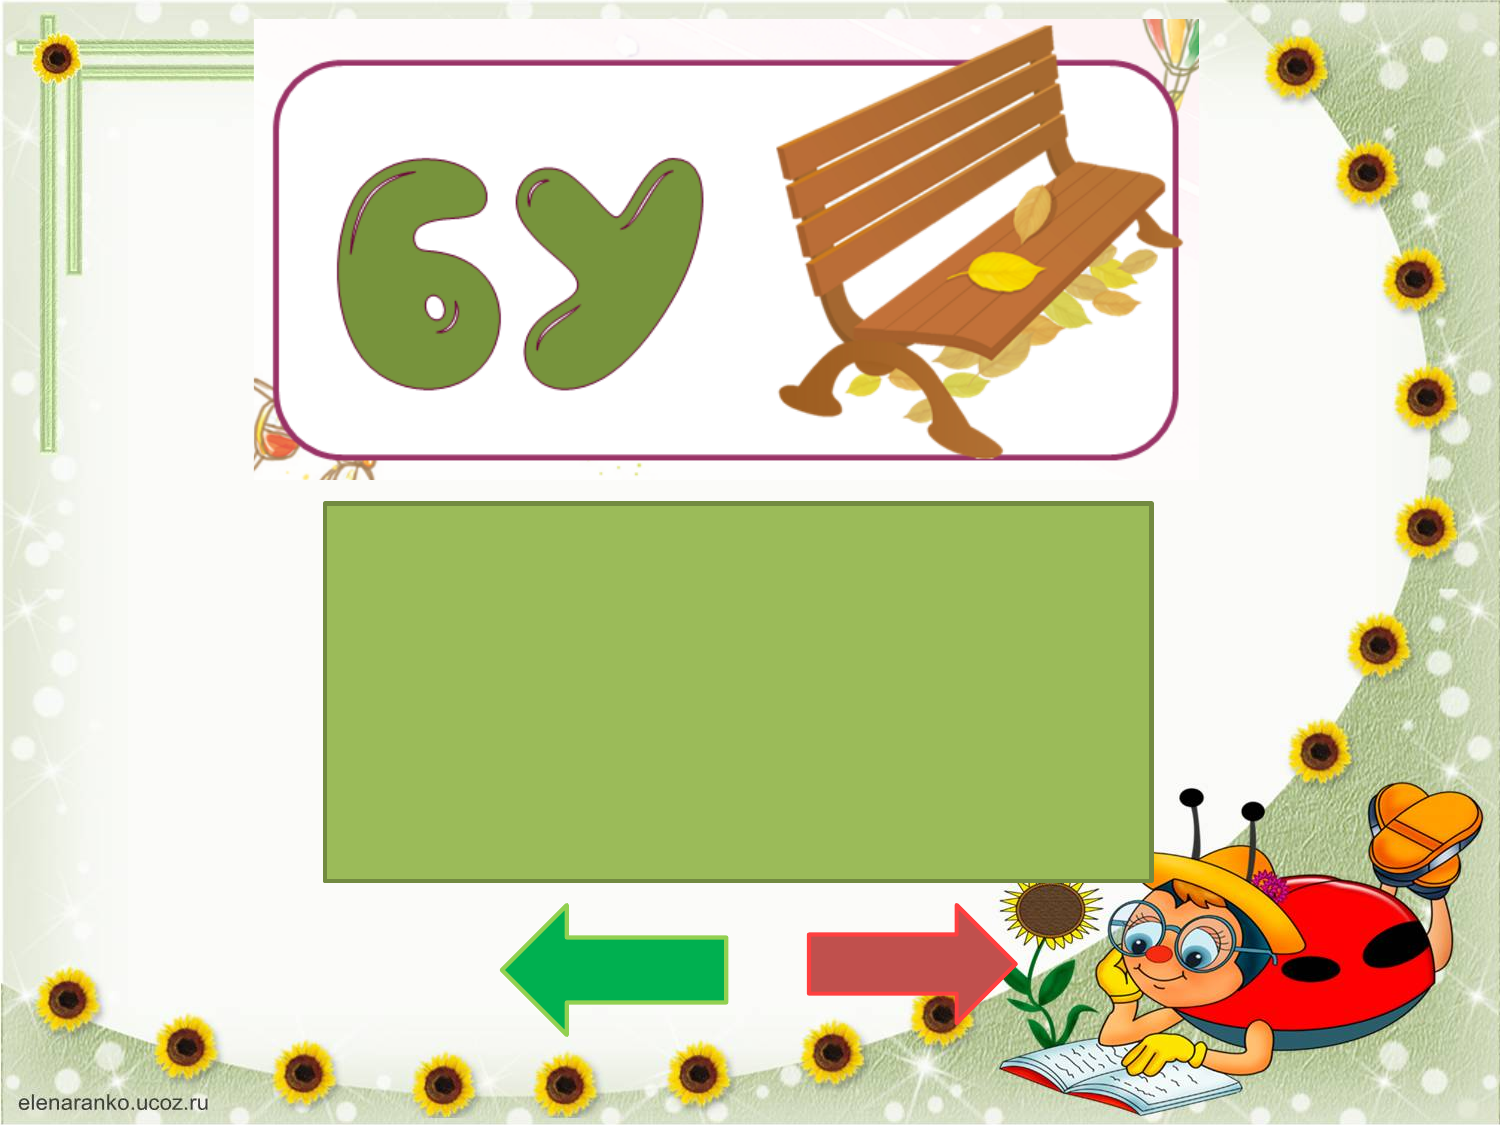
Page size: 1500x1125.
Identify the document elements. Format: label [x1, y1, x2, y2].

text_box [499, 903, 729, 1037]
picture [0, 0, 1500, 1125]
text_box [323, 501, 337, 883]
text_box [806, 903, 1018, 1026]
